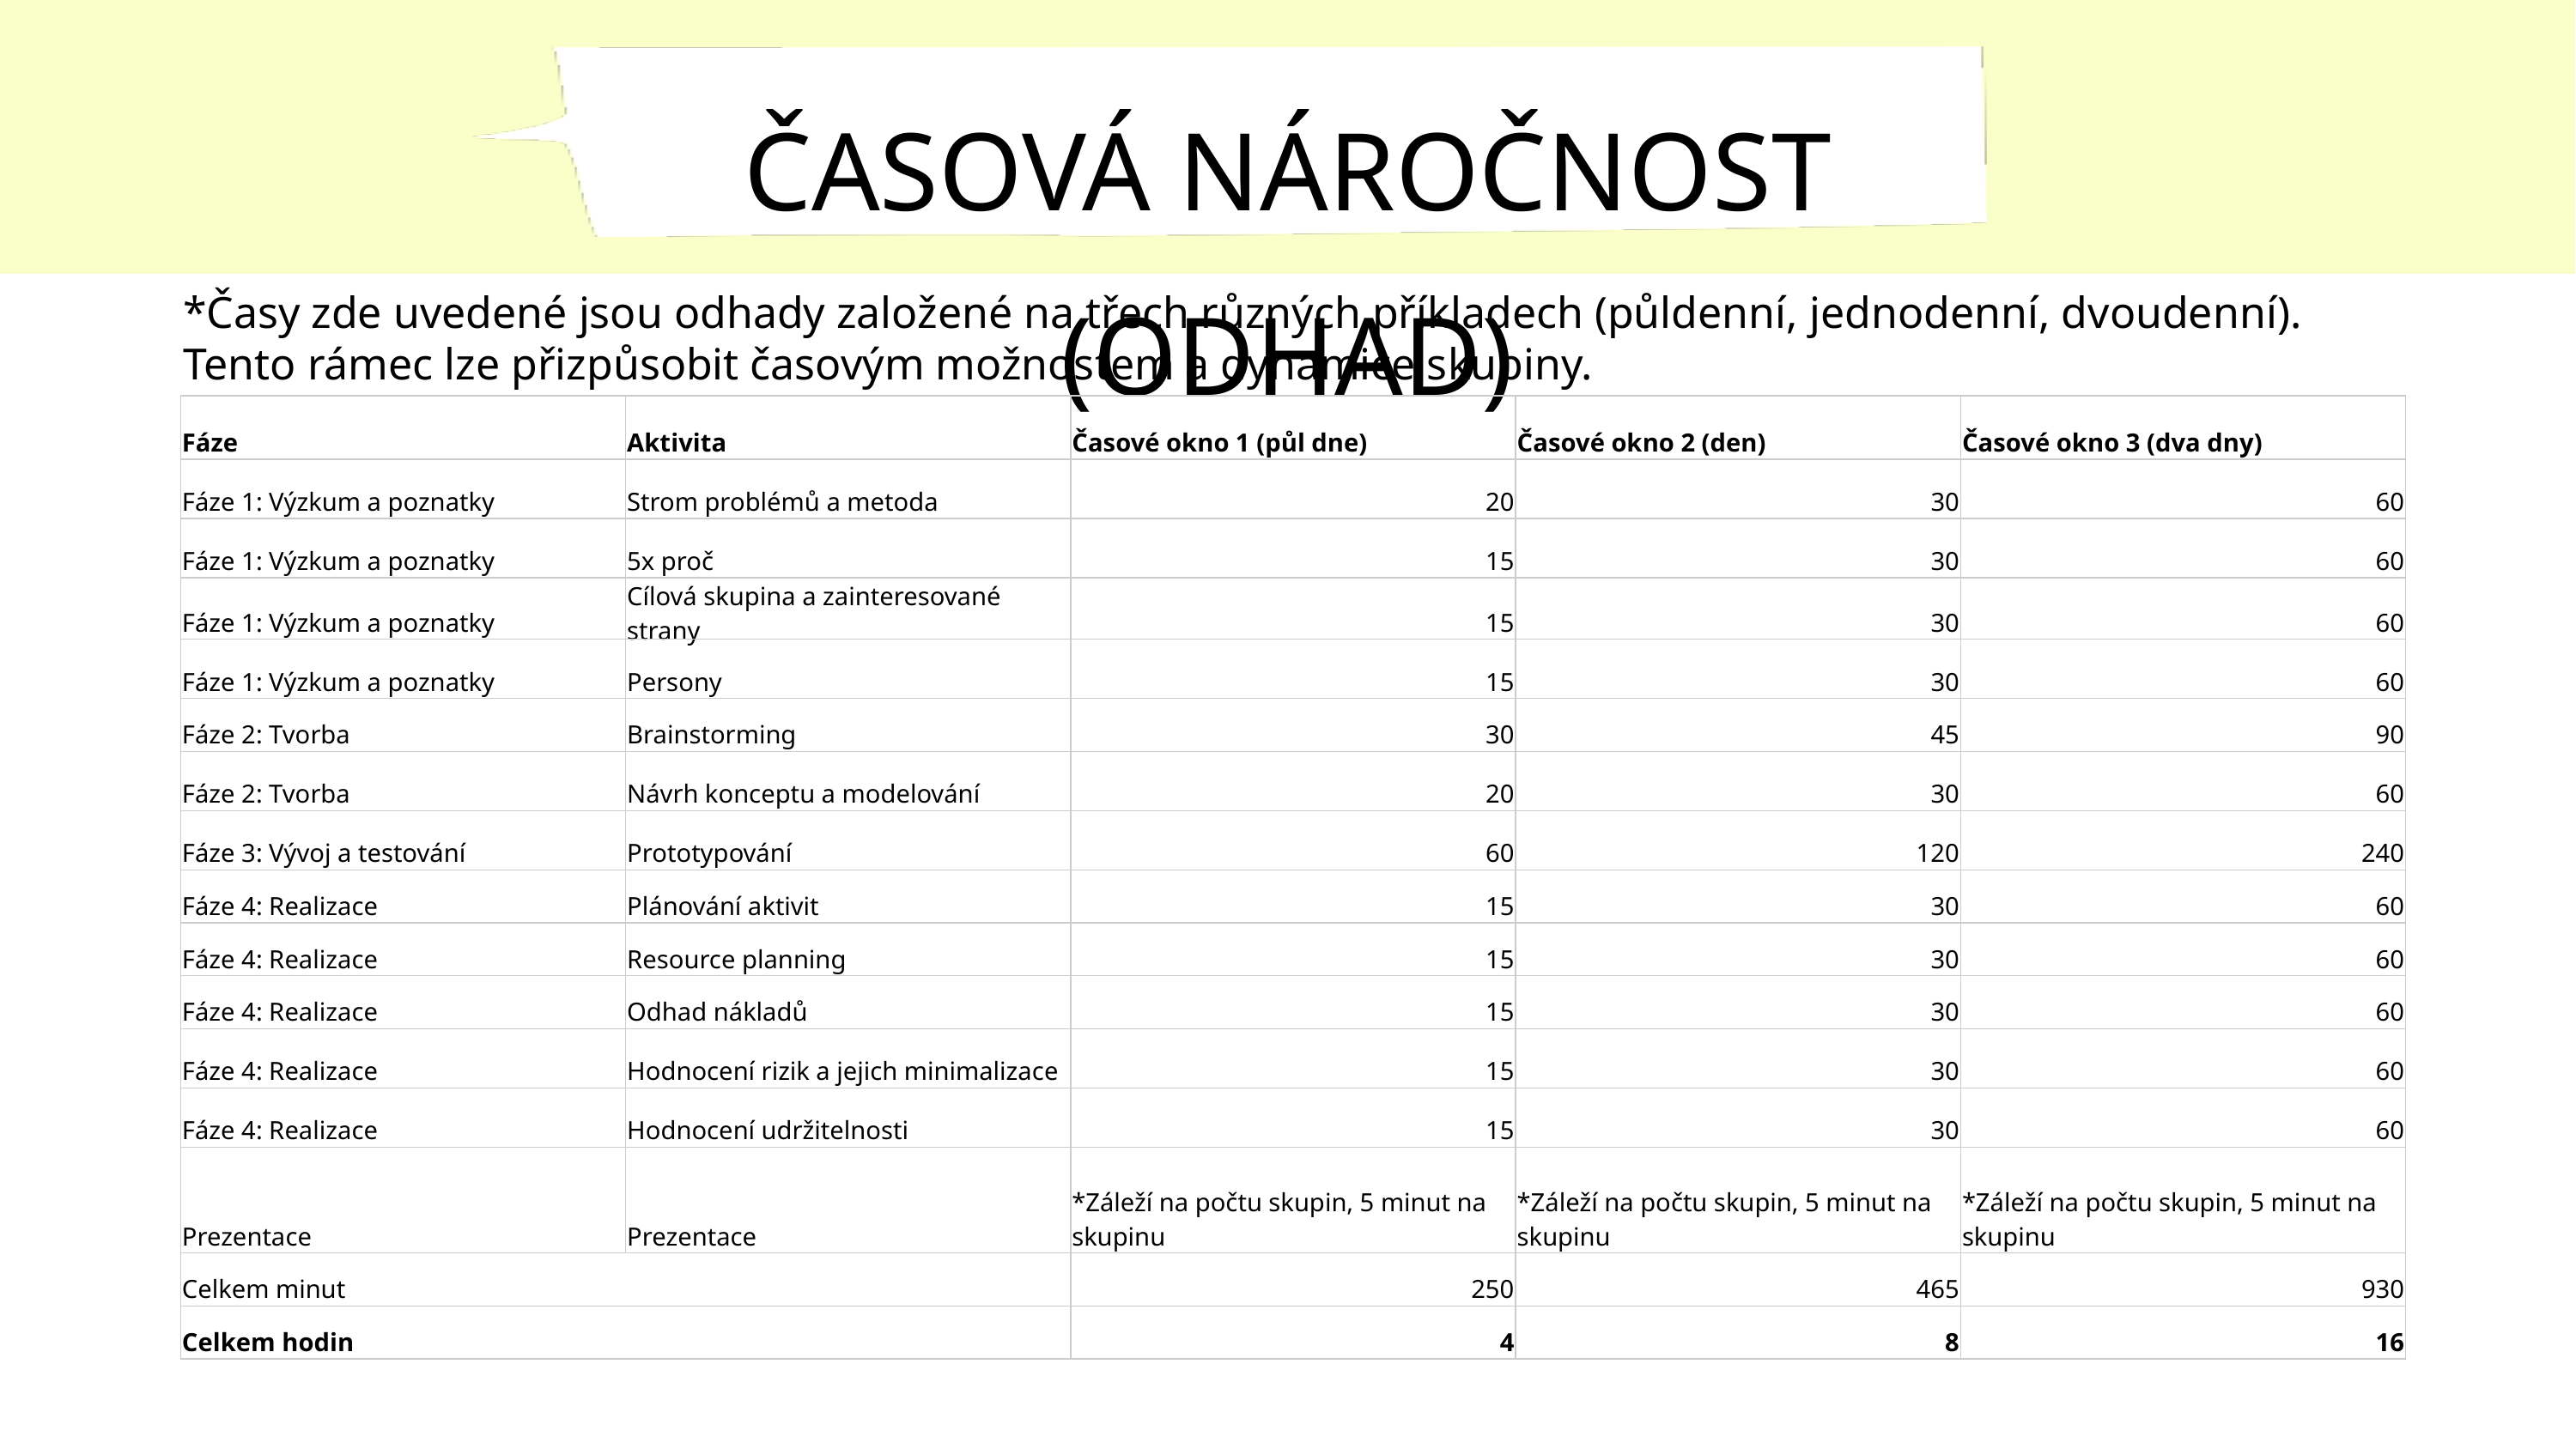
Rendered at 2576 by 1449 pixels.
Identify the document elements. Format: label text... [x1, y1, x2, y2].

table_cell 60 [1961, 924, 2405, 975]
table_cell 60 [1961, 640, 2405, 698]
table_cell 930 [1961, 1253, 2405, 1306]
table_cell 8 [1516, 1307, 1960, 1358]
table_cell Strom problémů a metoda [626, 460, 1070, 518]
table_cell 15 [1072, 640, 1515, 698]
table_cell Fáze 2: Tvorba [181, 699, 625, 751]
table_cell Fáze 2: Tvorba [181, 752, 625, 810]
table_cell Celkem minut [181, 1253, 1070, 1306]
table_cell 15 [1072, 1029, 1515, 1088]
table_cell 60 [1961, 1088, 2405, 1147]
table_cell 60 [1961, 752, 2405, 810]
table_cell *Záleží na počtu skupin, 5 minut na skupinu [1961, 1148, 2405, 1252]
picture [471, 46, 1987, 237]
table_cell 250 [1072, 1253, 1515, 1306]
text_box *Časy zde uvedené jsou odhady založené na třech různých příkladech (půldenní, jednodenní, dvoudenní). Tento rámec lze přizpůsobit časovým možnostem a dynamice skupiny. [170, 278, 2406, 395]
table_cell 30 [1516, 579, 1960, 639]
table_cell 16 [1961, 1307, 2405, 1358]
table_cell 15 [1072, 519, 1515, 577]
table_cell 30 [1072, 699, 1515, 751]
table_cell 15 [1072, 579, 1515, 639]
table_cell 20 [1072, 460, 1515, 518]
table_cell Fáze 1: Výzkum a poznatky [181, 519, 625, 577]
table_cell 60 [1072, 811, 1515, 870]
table_cell Fáze 1: Výzkum a poznatky [181, 579, 625, 639]
table_cell 30 [1516, 519, 1960, 577]
table_cell Fáze 3: Vývoj a testování [181, 811, 625, 870]
text_box [0, 0, 2576, 274]
table_cell Prototypování [626, 811, 1070, 870]
table_cell Prezentace [626, 1148, 1070, 1252]
table_cell Fáze 4: Realizace [181, 976, 625, 1028]
table_cell 45 [1516, 699, 1960, 751]
table_cell 4 [1072, 1307, 1515, 1358]
table_cell Fáze 4: Realizace [181, 1029, 625, 1088]
table_header Fáze [181, 397, 625, 458]
table_cell 465 [1516, 1253, 1960, 1306]
table_cell 30 [1516, 1088, 1960, 1147]
table_cell 60 [1961, 870, 2405, 922]
table_cell Prezentace [181, 1148, 625, 1252]
table_header Časové okno 3 (dva dny) [1961, 397, 2405, 458]
table_header Časové okno 2 (den) [1516, 397, 1960, 458]
table_cell 30 [1516, 1029, 1960, 1088]
table_cell 30 [1516, 924, 1960, 975]
table_cell 60 [1961, 976, 2405, 1028]
table_cell Fáze 1: Výzkum a poznatky [181, 640, 625, 698]
table_cell Návrh konceptu a modelování [626, 752, 1070, 810]
table_cell 60 [1961, 460, 2405, 518]
table_cell 15 [1072, 924, 1515, 975]
table_header Časové okno 1 (půl dne) [1072, 397, 1515, 458]
table_cell 20 [1072, 752, 1515, 810]
table_cell Resource planning [626, 924, 1070, 975]
table_cell *Záleží na počtu skupin, 5 minut na skupinu [1072, 1148, 1515, 1252]
table_cell 15 [1072, 1088, 1515, 1147]
table_cell Fáze 4: Realizace [181, 870, 625, 922]
table_cell 120 [1516, 811, 1960, 870]
table_cell 30 [1516, 752, 1960, 810]
table_cell 15 [1072, 976, 1515, 1028]
table_cell 30 [1516, 976, 1960, 1028]
table_cell 60 [1961, 579, 2405, 639]
table_cell 5x proč [626, 519, 1070, 577]
table_cell *Záleží na počtu skupin, 5 minut na skupinu [1516, 1148, 1960, 1252]
table_cell Celkem hodin [181, 1307, 1070, 1358]
table_cell 60 [1961, 519, 2405, 577]
table_cell Fáze 4: Realizace [181, 924, 625, 975]
table_cell Brainstorming [626, 699, 1070, 751]
table_cell Cílová skupina a zainteresované strany [626, 579, 1070, 639]
table_cell 60 [1961, 1029, 2405, 1088]
table_cell 240 [1961, 811, 2405, 870]
table_cell 90 [1961, 699, 2405, 751]
table_cell Fáze 1: Výzkum a poznatky [181, 460, 625, 518]
table_cell Plánování aktivit [626, 870, 1070, 922]
table_cell Fáze 4: Realizace [181, 1088, 625, 1147]
text_box ČASOVÁ NÁROČNOST (ODHAD) [511, 48, 2065, 278]
table_cell Hodnocení udržitelnosti [626, 1088, 1070, 1147]
table_cell Hodnocení rizik a jejich minimalizace [626, 1029, 1070, 1088]
table_cell Odhad nákladů [626, 976, 1070, 1028]
table_cell 30 [1516, 870, 1960, 922]
table_cell 30 [1516, 460, 1960, 518]
table_cell 30 [1516, 640, 1960, 698]
table_cell Persony [626, 640, 1070, 698]
table_cell 15 [1072, 870, 1515, 922]
table_header Aktivita [626, 397, 1070, 458]
